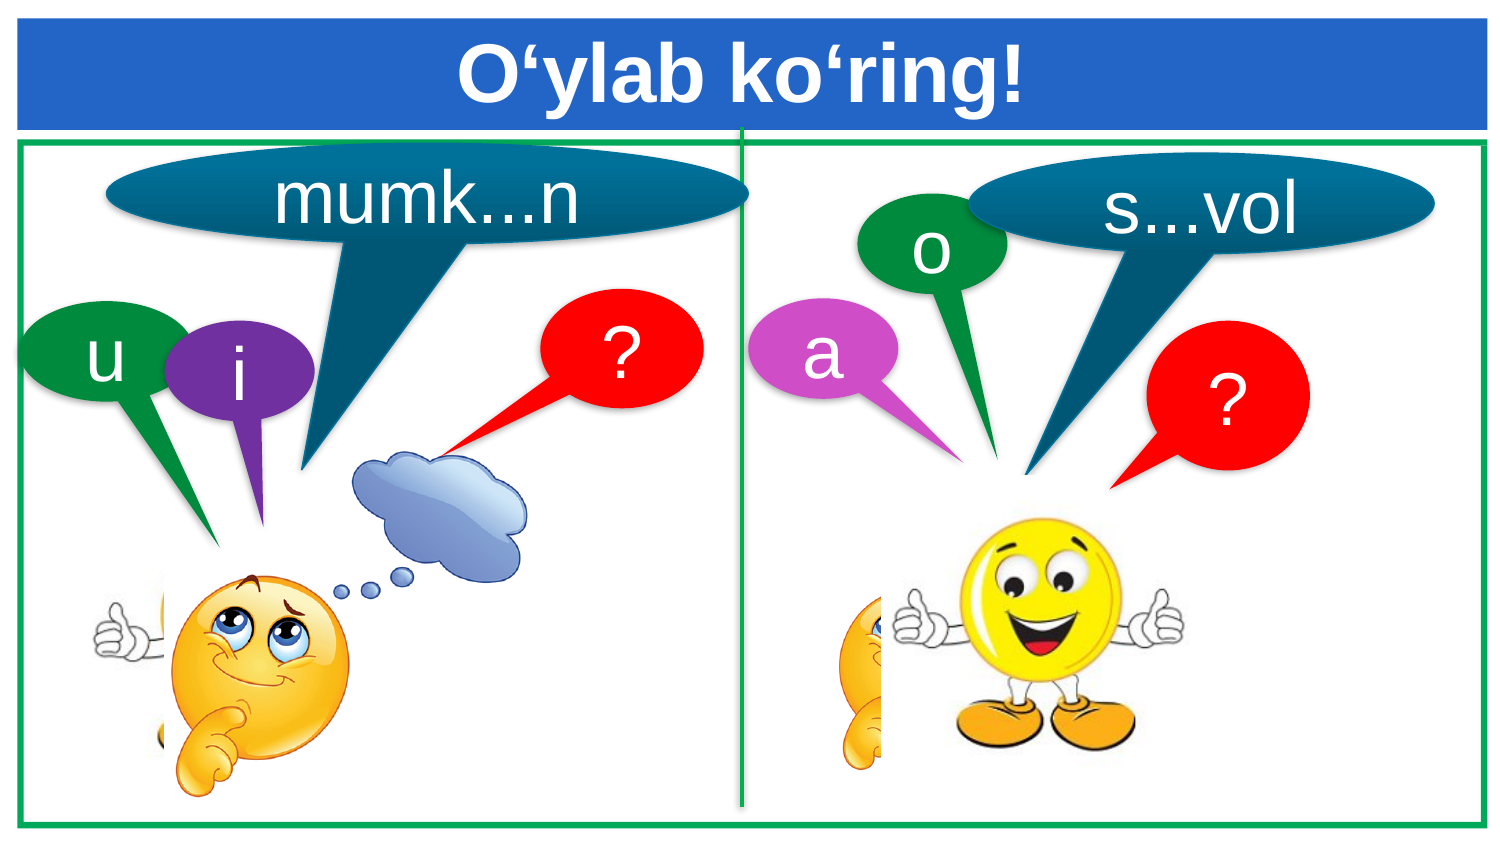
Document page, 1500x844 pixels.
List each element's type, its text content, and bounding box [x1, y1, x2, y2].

text_box i [163, 319, 316, 437]
text_box a [749, 297, 965, 464]
text_box ? [1121, 319, 1311, 477]
title O‘ylab ko‘ring! [104, 26, 1380, 127]
text_box ? [465, 288, 705, 437]
picture [833, 475, 1197, 796]
text_box s...vol [968, 152, 1435, 474]
text_box u [18, 300, 189, 462]
picture [82, 439, 533, 809]
text_box mumk...n [105, 142, 737, 437]
text_box o [856, 192, 1009, 461]
